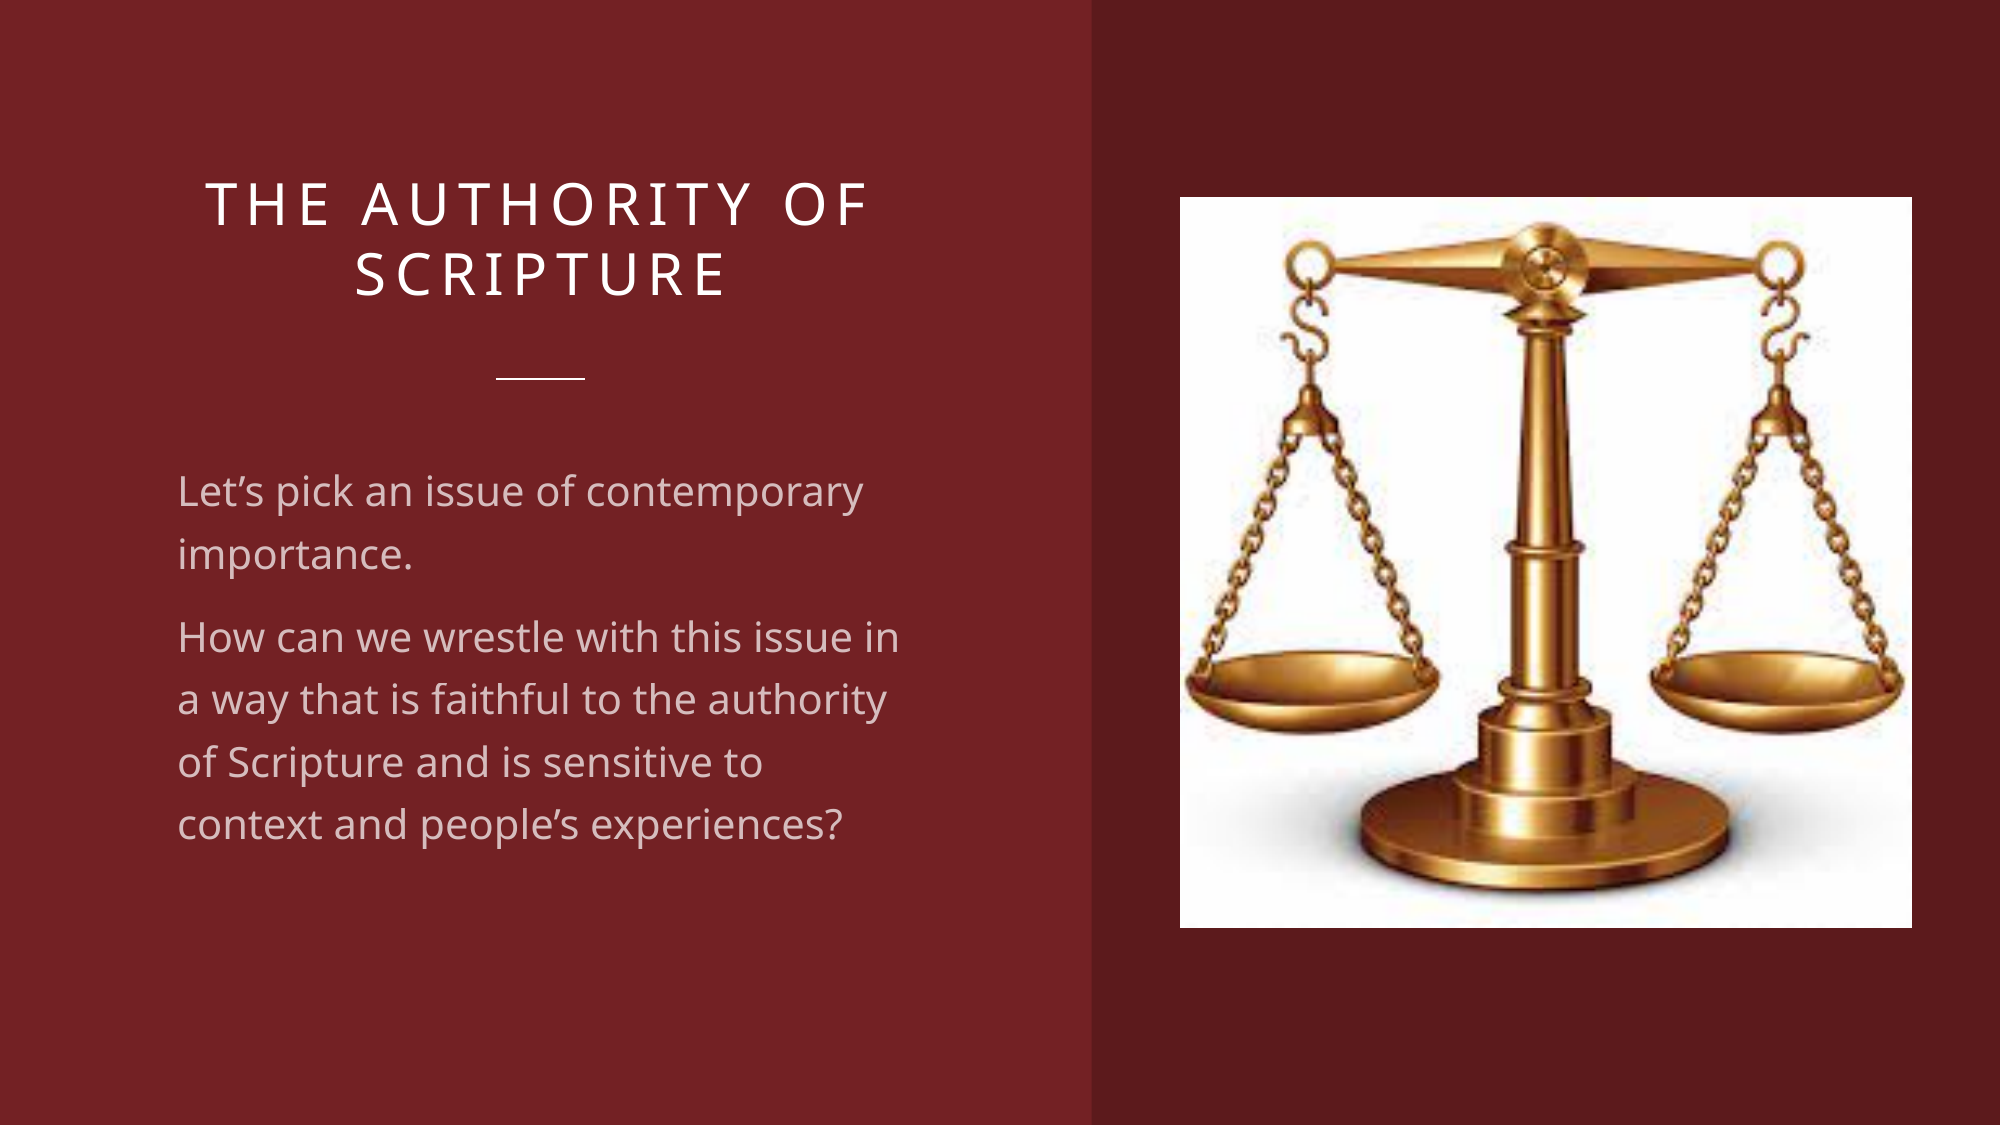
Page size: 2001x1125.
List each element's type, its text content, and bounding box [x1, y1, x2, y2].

list Let’s pick an issue of contemporary importance. How can we wrestle with this issue in a way that is faithful to the authority of Scripture and is sensitive to context and people’s experiences? [176, 452, 910, 947]
picture [1180, 197, 1912, 928]
text_box [1091, 0, 2000, 1125]
text_box [0, 0, 1091, 1125]
title The authority of scripture [176, 88, 904, 308]
